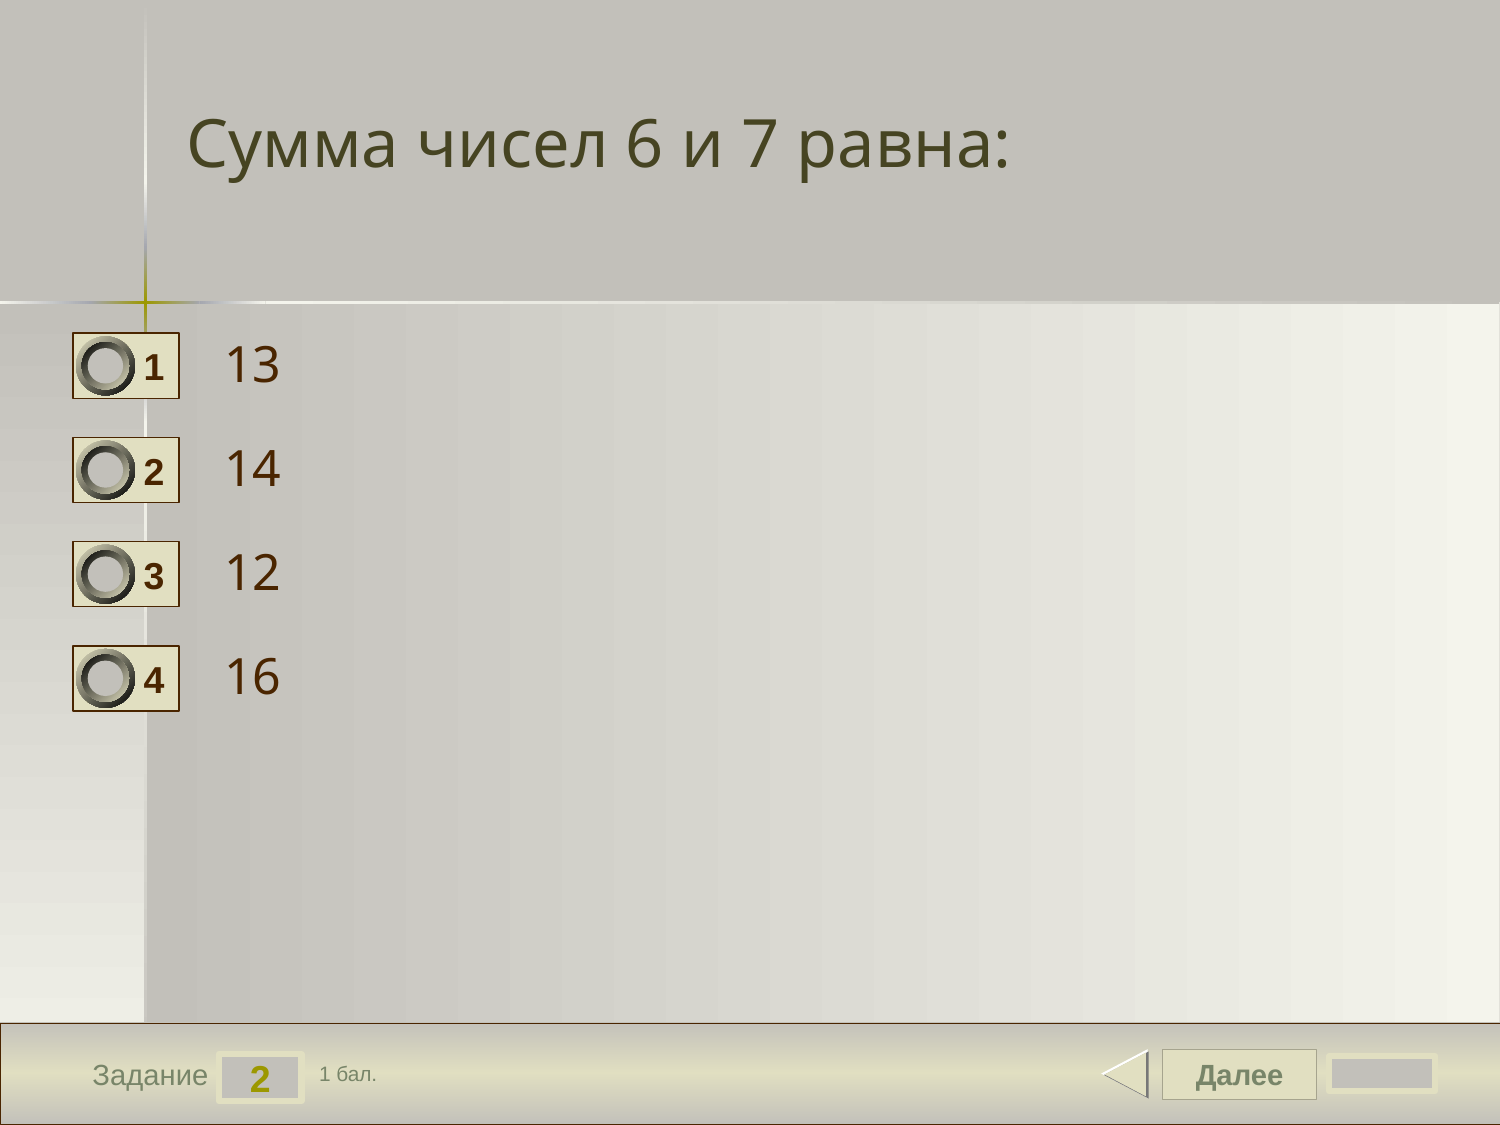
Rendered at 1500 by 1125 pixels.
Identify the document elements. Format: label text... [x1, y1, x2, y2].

list 16 [209, 636, 1448, 722]
text_box [0, 1021, 1500, 1125]
text_box 2 [218, 1054, 302, 1102]
text_box 1 бал. [306, 1060, 378, 1087]
list 12 [209, 532, 1448, 618]
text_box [72, 332, 180, 399]
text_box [72, 541, 180, 607]
text_box [1329, 1056, 1436, 1092]
text_box Задание [83, 1056, 209, 1092]
list 14 [209, 428, 1448, 514]
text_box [72, 645, 180, 712]
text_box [72, 437, 180, 503]
list 13 [209, 324, 1448, 410]
title Сумма чисел 6 и 7 равна: [170, 93, 1448, 255]
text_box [1100, 1048, 1149, 1099]
text_box Далее [1160, 1047, 1319, 1101]
